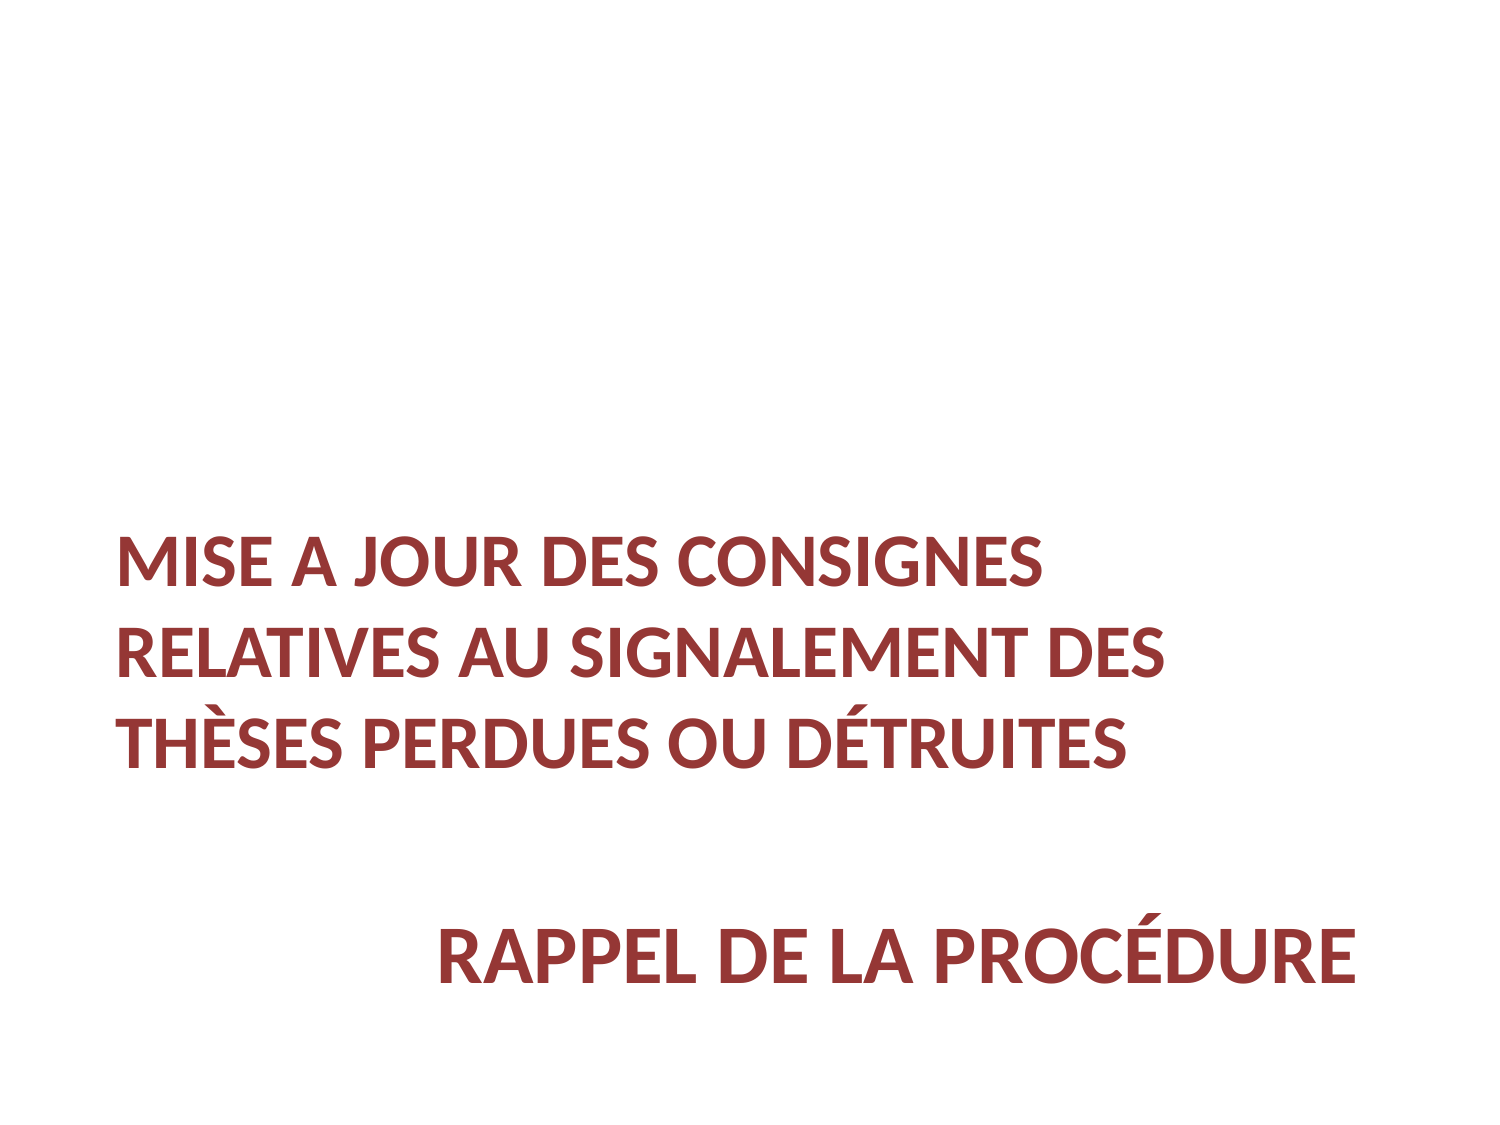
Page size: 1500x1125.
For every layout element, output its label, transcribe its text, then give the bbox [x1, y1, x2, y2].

text_box Rappel de la procédure [98, 893, 1374, 1012]
title MISE A JOUR DES CONSIGNES RELATIVES AU SIGNALEMENT DES Thèses PERDUES OU détruites [100, 503, 1376, 792]
